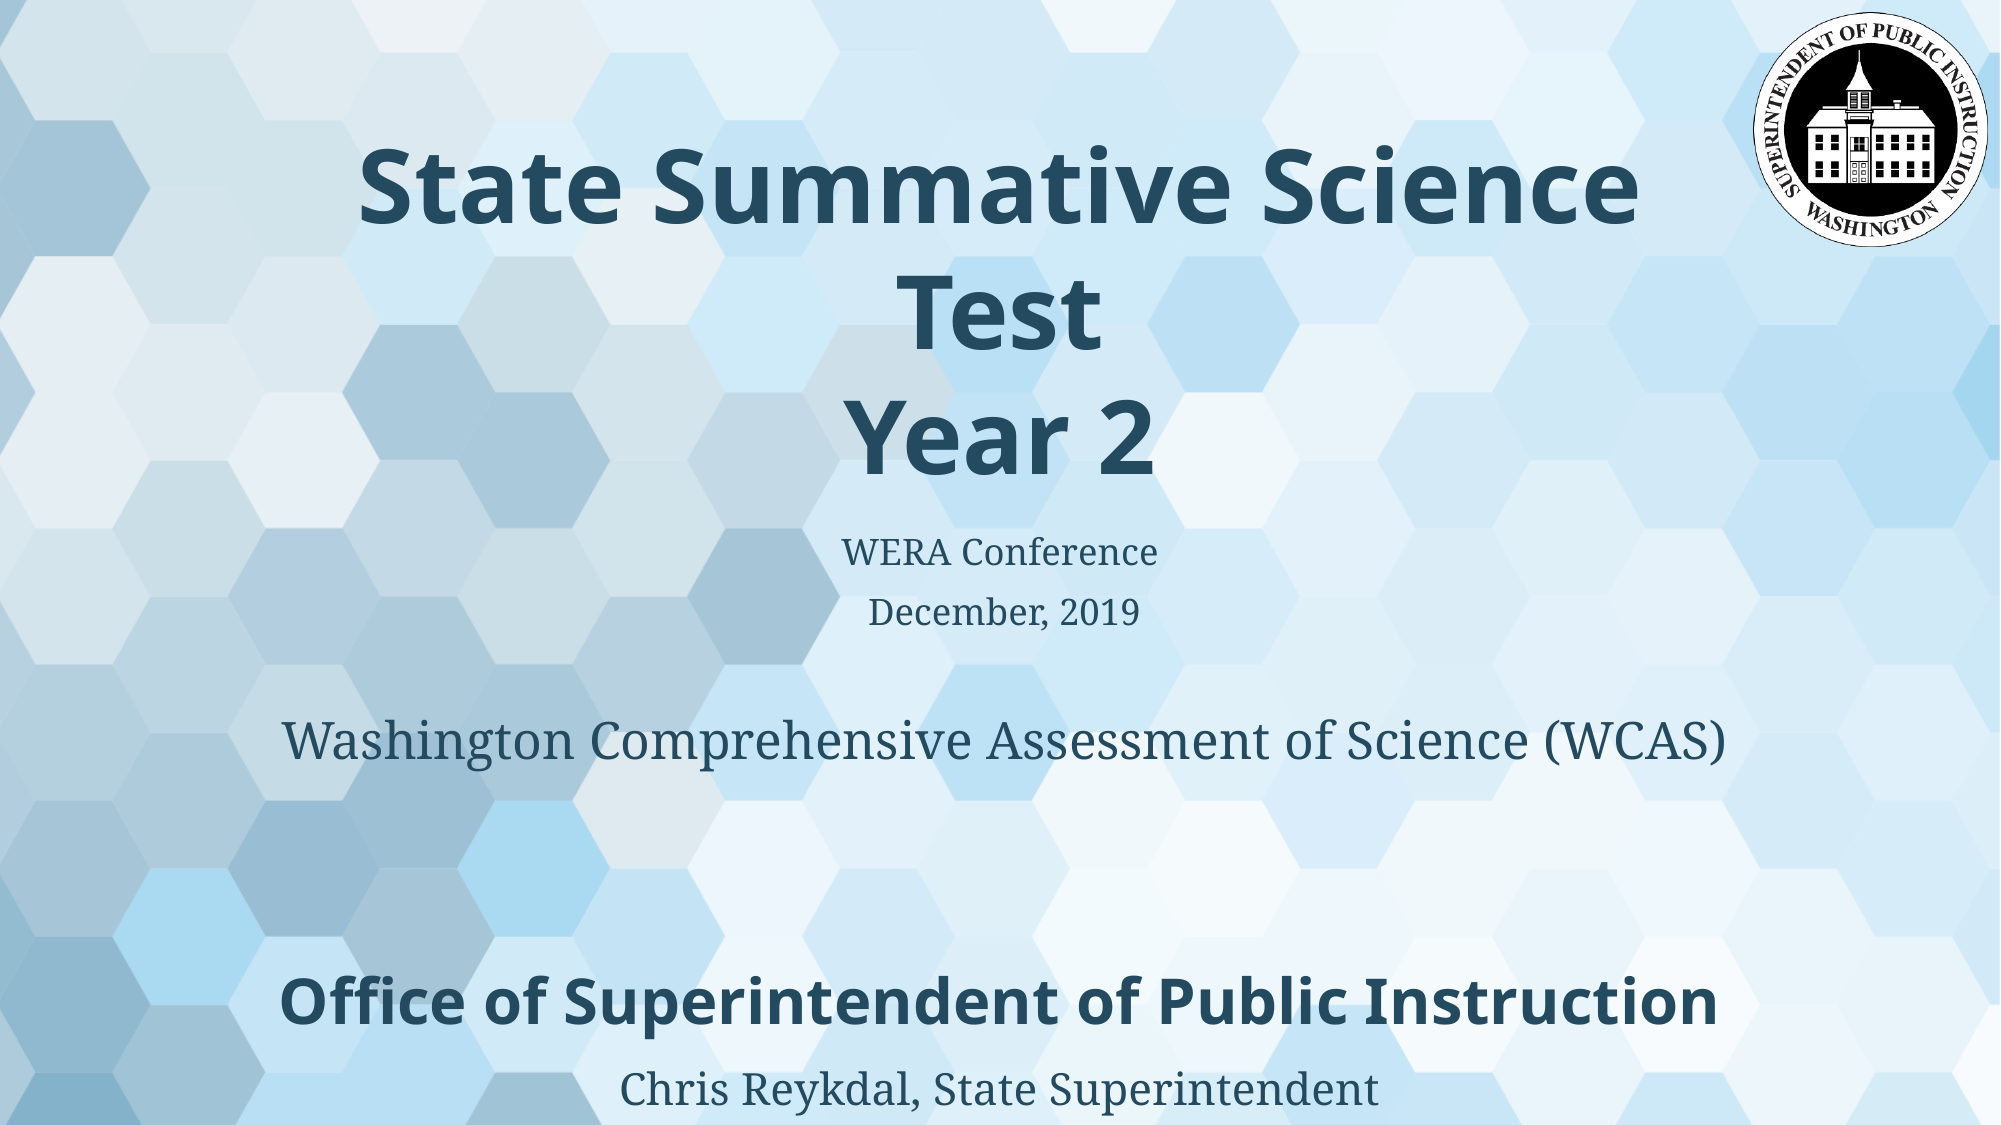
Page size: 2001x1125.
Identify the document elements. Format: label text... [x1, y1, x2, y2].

text_box Office of Superintendent of Public Instruction [0, 955, 2000, 1048]
title State Summative Science Test Year 2 [249, 115, 1750, 508]
subtitle WERA Conference December, 2019 Washington Comprehensive Assessment of Science (WCAS) [249, 522, 1750, 794]
picture [0, 1048, 2000, 1125]
picture [0, 0, 2000, 955]
text_box Chris Reykdal, State Superintendent [249, 1054, 1750, 1124]
